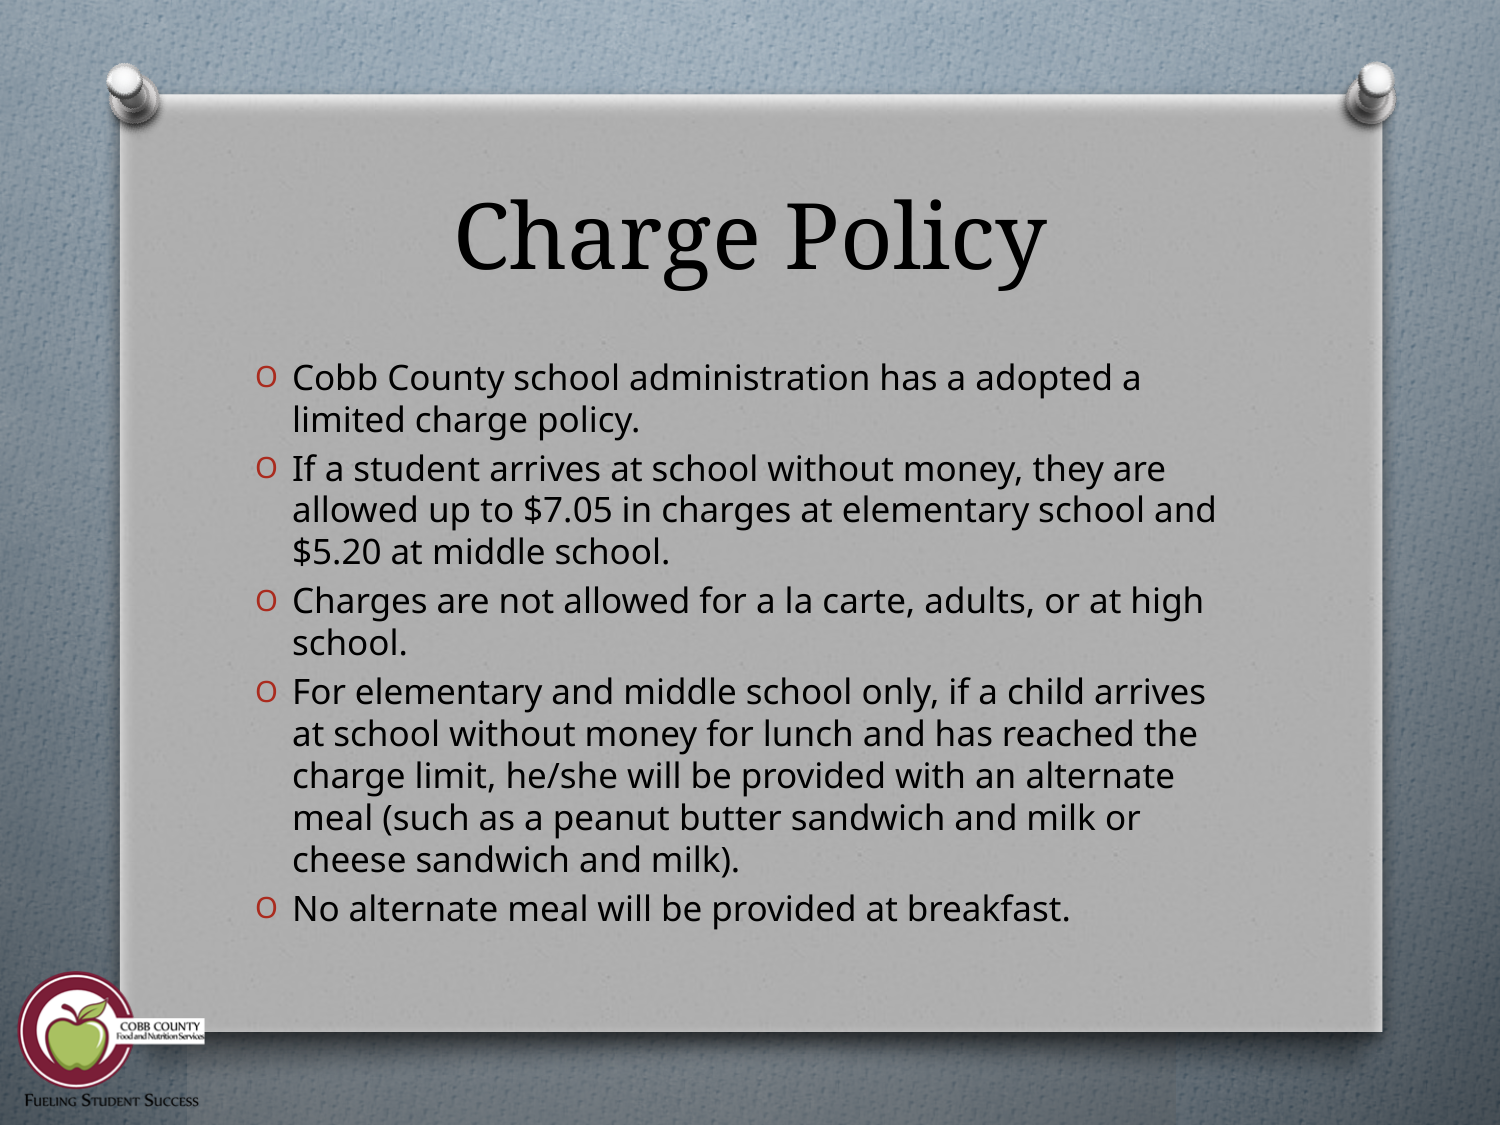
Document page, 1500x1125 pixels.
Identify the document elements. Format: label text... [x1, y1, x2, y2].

picture [1317, 35, 1439, 156]
list Cobb County school administration has a adopted a limited charge policy. If a student arrives at school without money, they are allowed up to $7.05 in charges at elementary school and $5.20 at middle school. Charges are not allowed for a la carte, adults, or at high school. For elementary and middle school only, if a child arrives at school without money for lunch and has reached the charge limit, he/she will be provided with an alternate meal (such as a peanut butter sandwich and milk or cheese sandwich and milk). No alternate meal will be provided at breakfast. [240, 347, 1257, 939]
title Charge Policy [179, 134, 1323, 332]
picture [17, 971, 205, 1112]
picture [75, 29, 198, 153]
